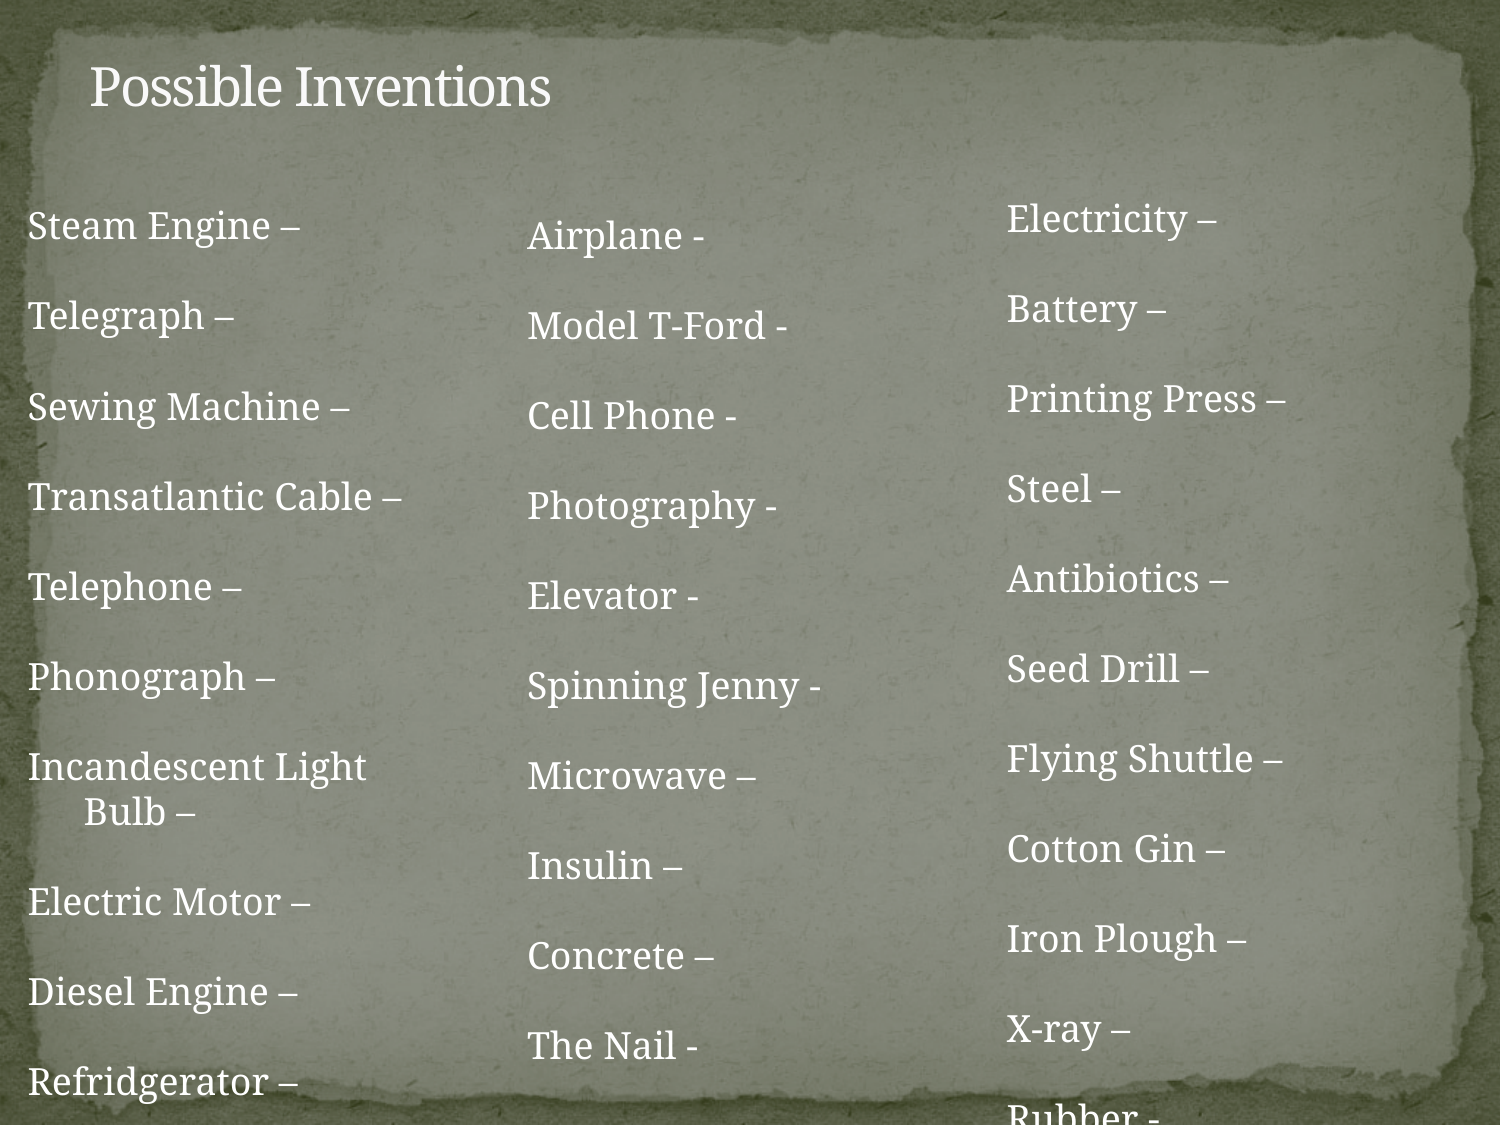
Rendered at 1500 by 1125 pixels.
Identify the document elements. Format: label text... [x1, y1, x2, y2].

text_box Electricity – Battery – Printing Press – Steel – Antibiotics – Seed Drill – Flying Shuttle – Cotton Gin – Iron Plough – X-ray – Rubber - [991, 187, 1430, 1125]
text_box Steam Engine – Telegraph – Sewing Machine – Transatlantic Cable – Telephone – Phonograph – Incandescent Light Bulb – Electric Motor – Diesel Engine – Refridgerator – [12, 187, 470, 910]
title Possible Inventions [74, 45, 1425, 125]
text_box Airplane - Model T-Ford - Cell Phone - Photography - Elevator - Spinning Jenny - Microwave – Insulin – Concrete – The Nail - [512, 205, 888, 1075]
